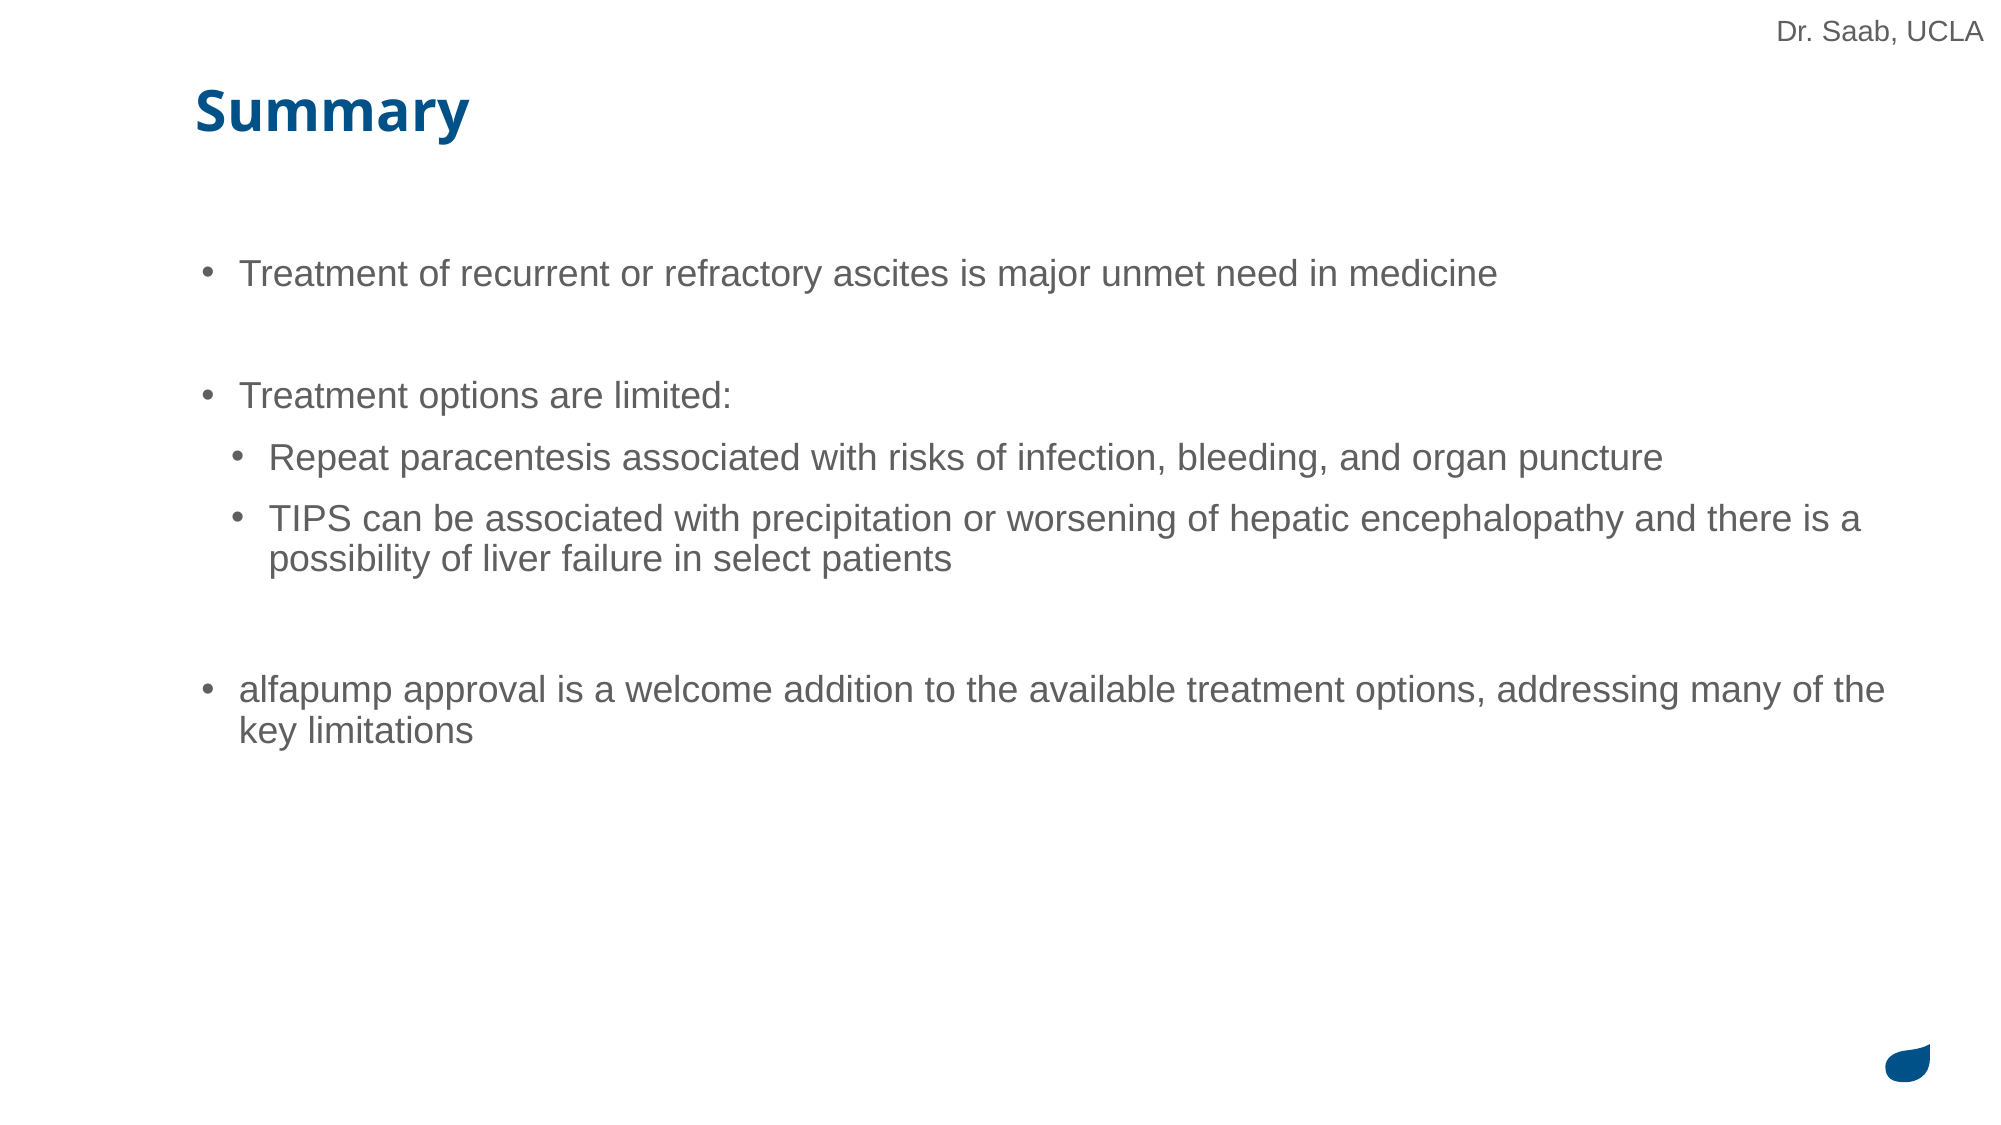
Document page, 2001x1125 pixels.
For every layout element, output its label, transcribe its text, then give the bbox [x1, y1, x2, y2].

list Treatment of recurrent or refractory ascites is major unmet need in medicine Treatment options are limited: Repeat paracentesis associated with risks of infection, bleeding, and organ puncture TIPS can be associated with precipitation or worsening of hepatic encephalopathy and there is a possibility of liver failure in select patients alfapump approval is a welcome addition to the available treatment options, addressing many of the key limitations [186, 246, 1912, 960]
text_box Dr. Saab, UCLA [1761, 4, 2000, 55]
title Summary [180, 74, 1863, 152]
